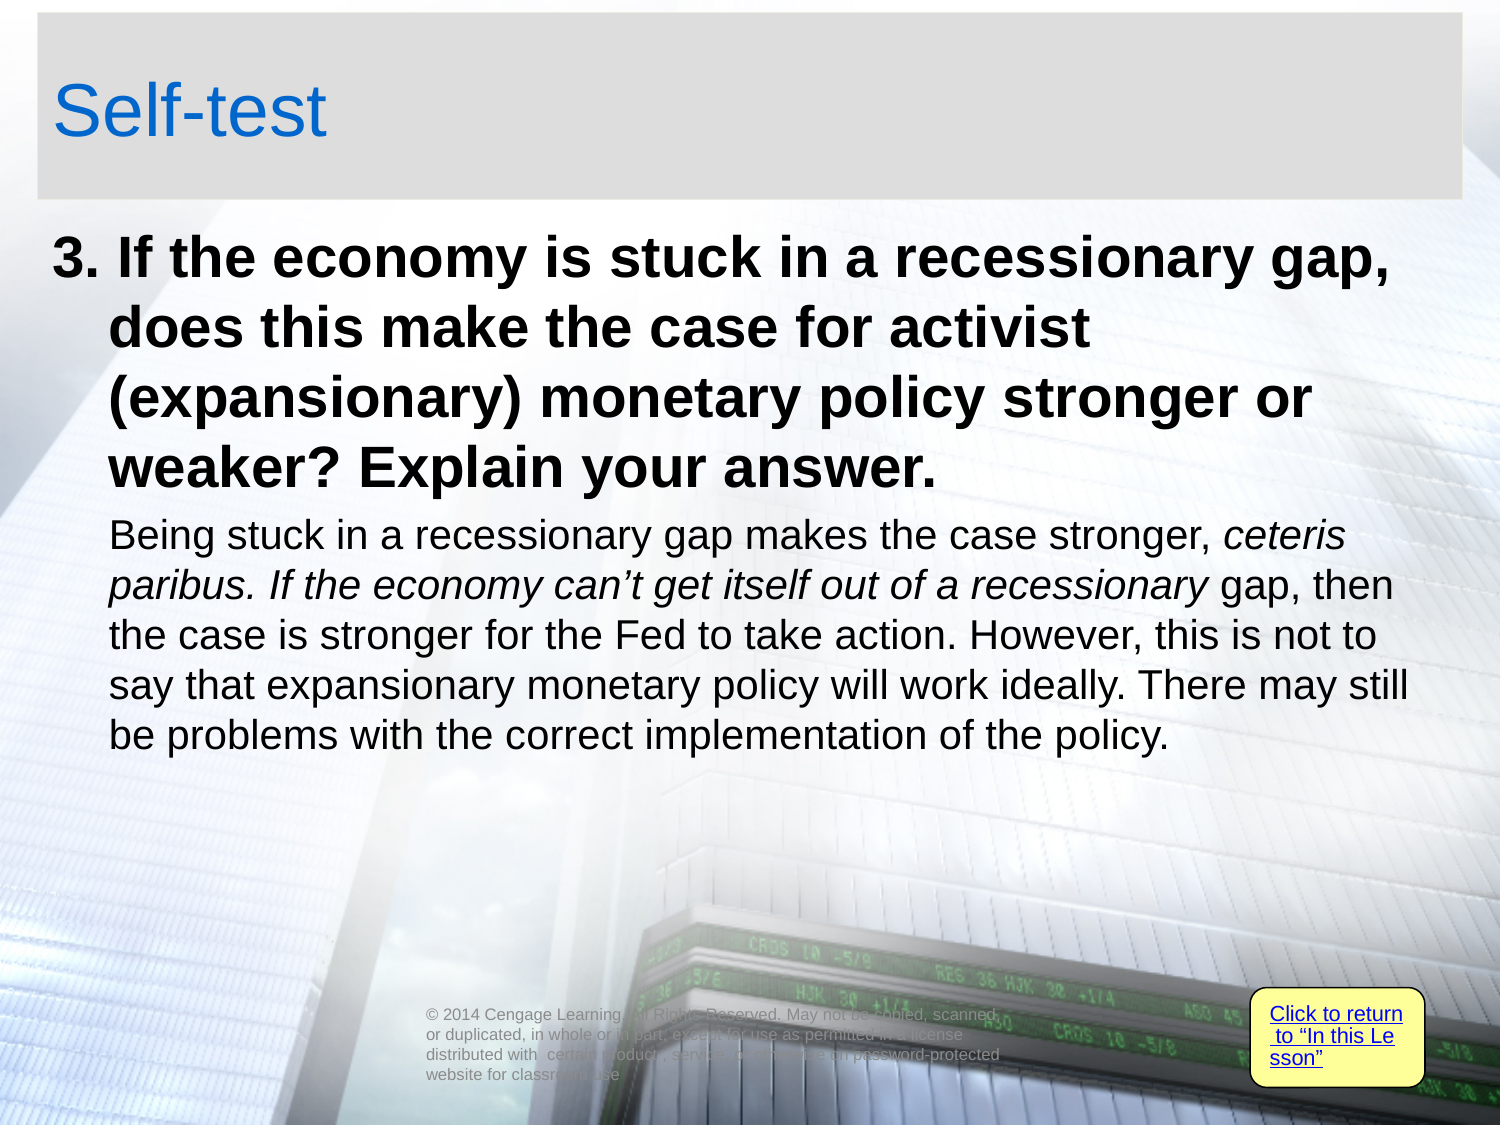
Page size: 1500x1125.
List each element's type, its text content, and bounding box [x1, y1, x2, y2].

picture [0, 0, 1500, 1125]
list 3. If the economy is stuck in a recessionary gap, does this make the case for activist (expansionary) monetary policy stronger or weaker? Explain your answer. Being stuck in a recessionary gap makes the case stronger, ceteris paribus. If the economy can’t get itself out of a recessionary gap, then the case is stronger for the Fed to take action. However, this is not to say that expansionary monetary policy will work ideally. There may still be problems with the correct implementation of the policy. [37, 212, 1463, 938]
text_box © 2014 Cengage Learning. All Rights Reserved. May not be copied, scanned, or duplicated, in whole or in part, except for use as permitted in a license distributed with certain product , service, or otherwise on password-protected website for classroom use [412, 1012, 1025, 1076]
text_box Click to return to “In this Lesson” [1250, 987, 1426, 1088]
title Self-test [37, 12, 1463, 200]
